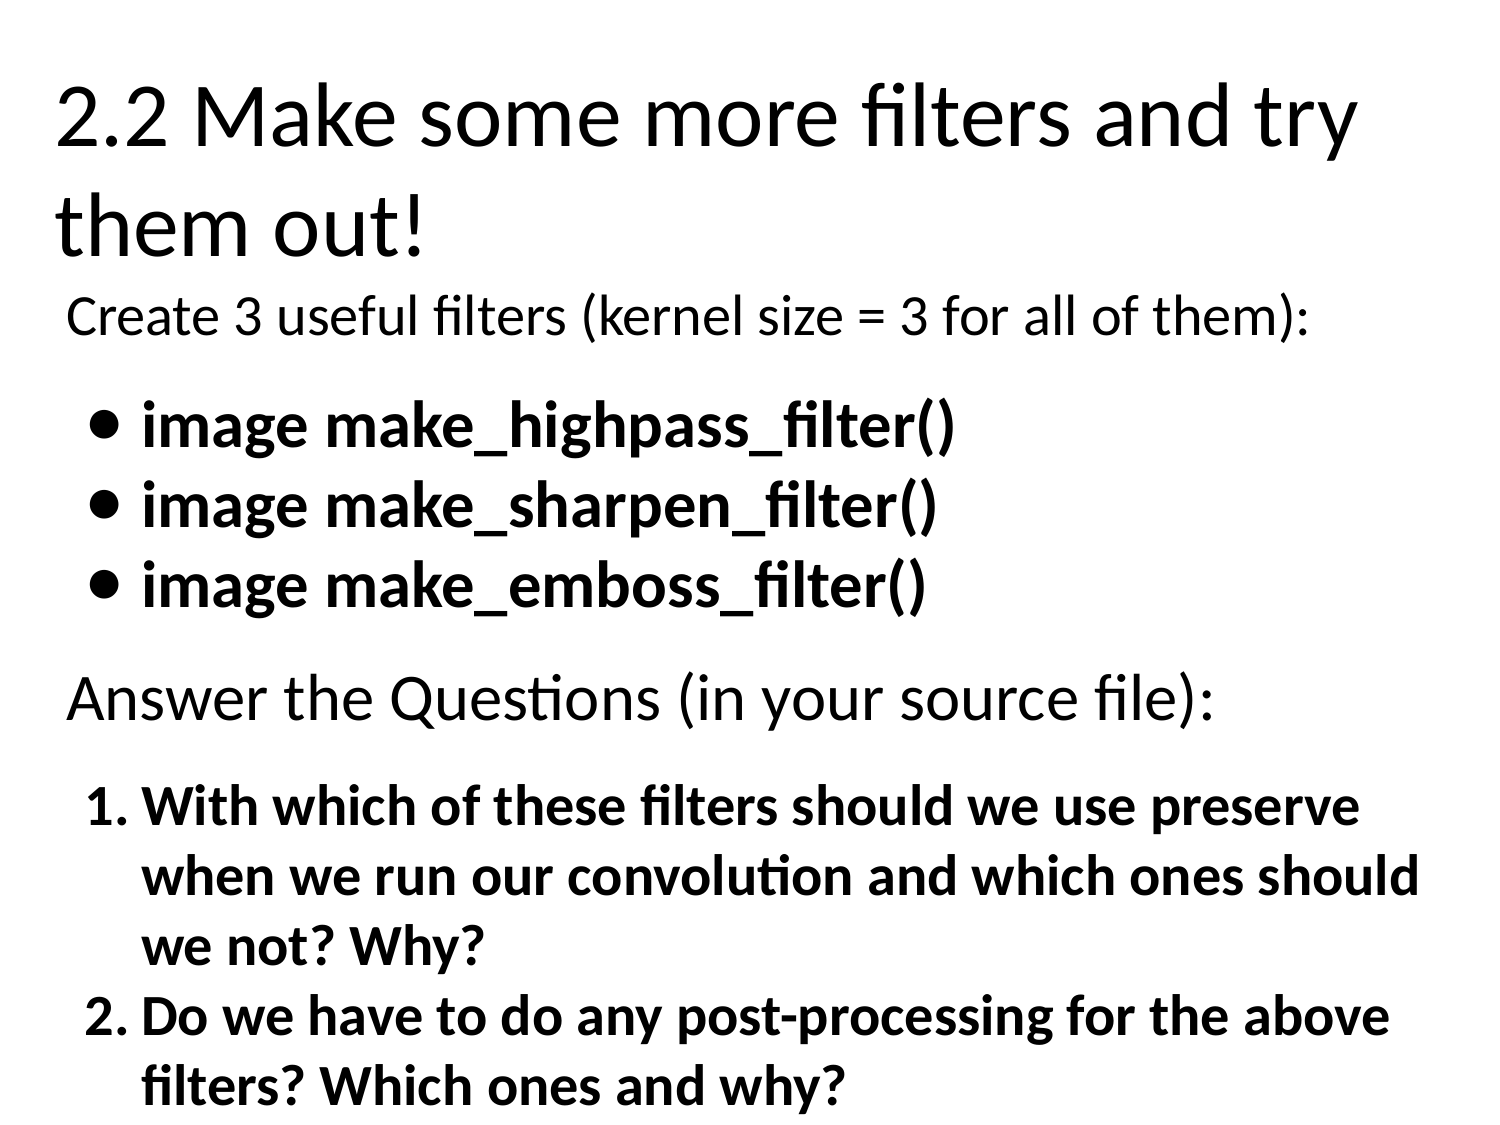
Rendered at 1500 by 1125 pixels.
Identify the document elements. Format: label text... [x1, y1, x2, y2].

title 2.2 Make some more filters and try them out! [39, 40, 1438, 135]
list Create 3 useful filters (kernel size = 3 for all of them): image make_highpass_filter() image make_sharpen_filter() image make_emboss_filter() Answer the Questions (in your source file): With which of these filters should we use preserve when we run our convolution and which ones should we not? Why? Do we have to do any post-processing for the above filters? Which ones and why? [51, 262, 1465, 863]
